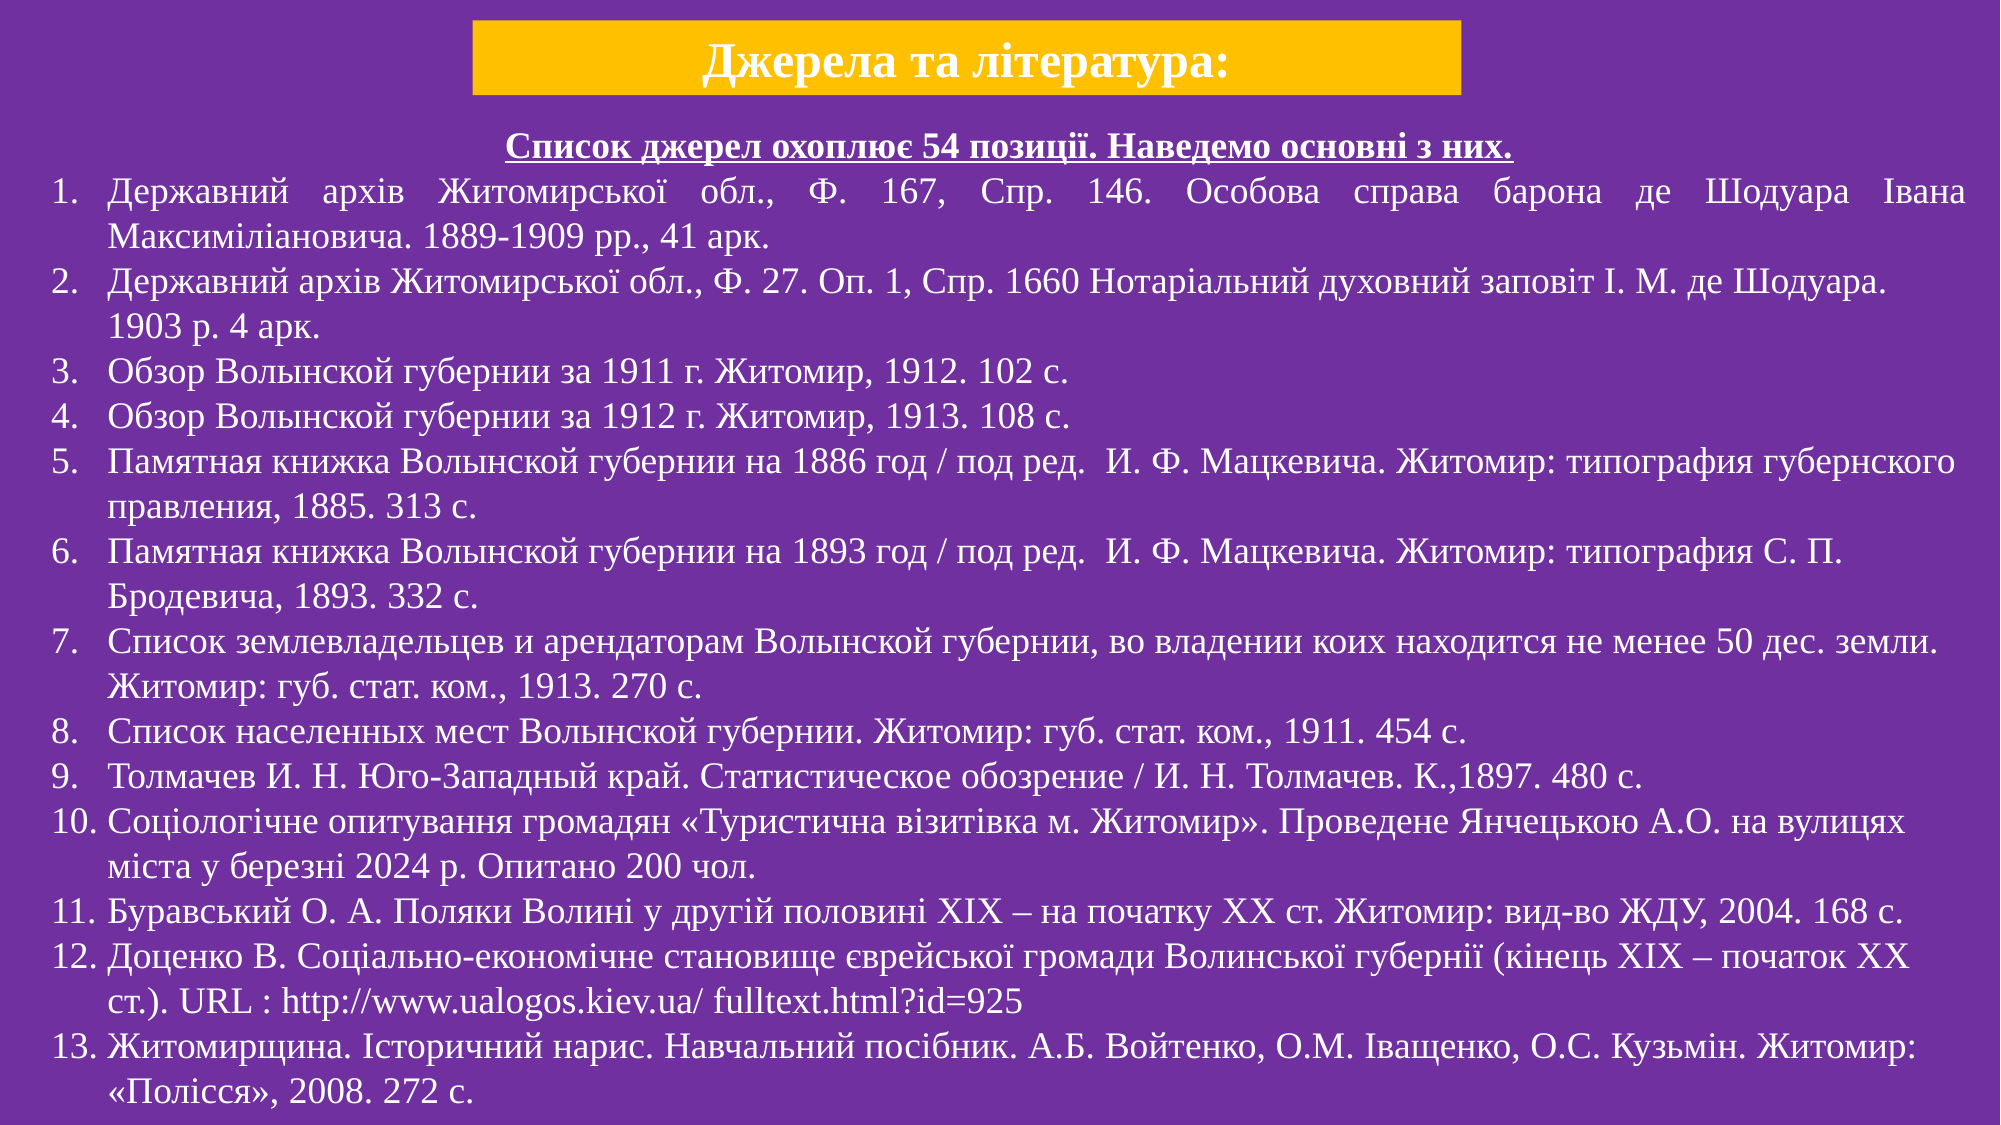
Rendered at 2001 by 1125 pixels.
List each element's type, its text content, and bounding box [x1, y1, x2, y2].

text_box Список джерел охоплює 54 позиції. Наведемо основні з них. Державний архів Житомирської обл., Ф. 167, Спр. 146. Особова справа барона де Шодуара Івана Максиміліановича. 1889-1909 рр., 41 арк. Державний архів Житомирської обл., Ф. 27. Оп. 1, Спр. 1660 Нотаріальний духовний заповіт І. М. де Шодуара. 1903 р. 4 арк. Обзор Волынской губернии за 1911 г. Житомир, 1912. 102 с. Обзор Волынской губернии за 1912 г. Житомир, 1913. 108 с. Памятная книжка Волынской губернии на 1886 год / под ред. И. Ф. Мацкевича. Житомир: типография губернского правления, 1885. 313 с. Памятная книжка Волынской губернии на 1893 год / под ред. И. Ф. Мацкевича. Житомир: типография С. П. Бродевича, 1893. 332 с. Список землевладельцев и арендаторам Волынской губернии, во владении коих находится не менее 50 дес. земли. Житомир: губ. стат. ком., 1913. 270 с. Список населенных мест Волынской губернии. Житомир: губ. стат. ком., 1911. 454 с. Толмачев И. Н. Юго-Западный край. Статистическое обозрение / И. Н. Толмачев. К.,1897. 480 с. Соціологічне опитування громадян «Туристична візитівка м. Житомир». Проведене Янчецькою А.О. на вулицях міста у березні 2024 р. Опитано 200 чол. Буравський О. А. Поляки Волині у другій половині ХІХ – на початку ХХ ст. Житомир: вид-во ЖДУ, 2004. 168 с. Доценко В. Соціально-економічне становище єврейської громади Волинської губернії (кінець ХІХ – початок ХХ ст.). URL : http://www.ualogos.kiev.ua/ fulltext.html?id=925 Житомирщина. Історичний нарис. Навчальний посібник. А.Б. Войтенко, О.М. Іващенко, О.С. Кузьмін. Житомир: «Полісся», 2008. 272 с. [36, 114, 1982, 1119]
text_box Джерела та література: [472, 20, 1462, 96]
